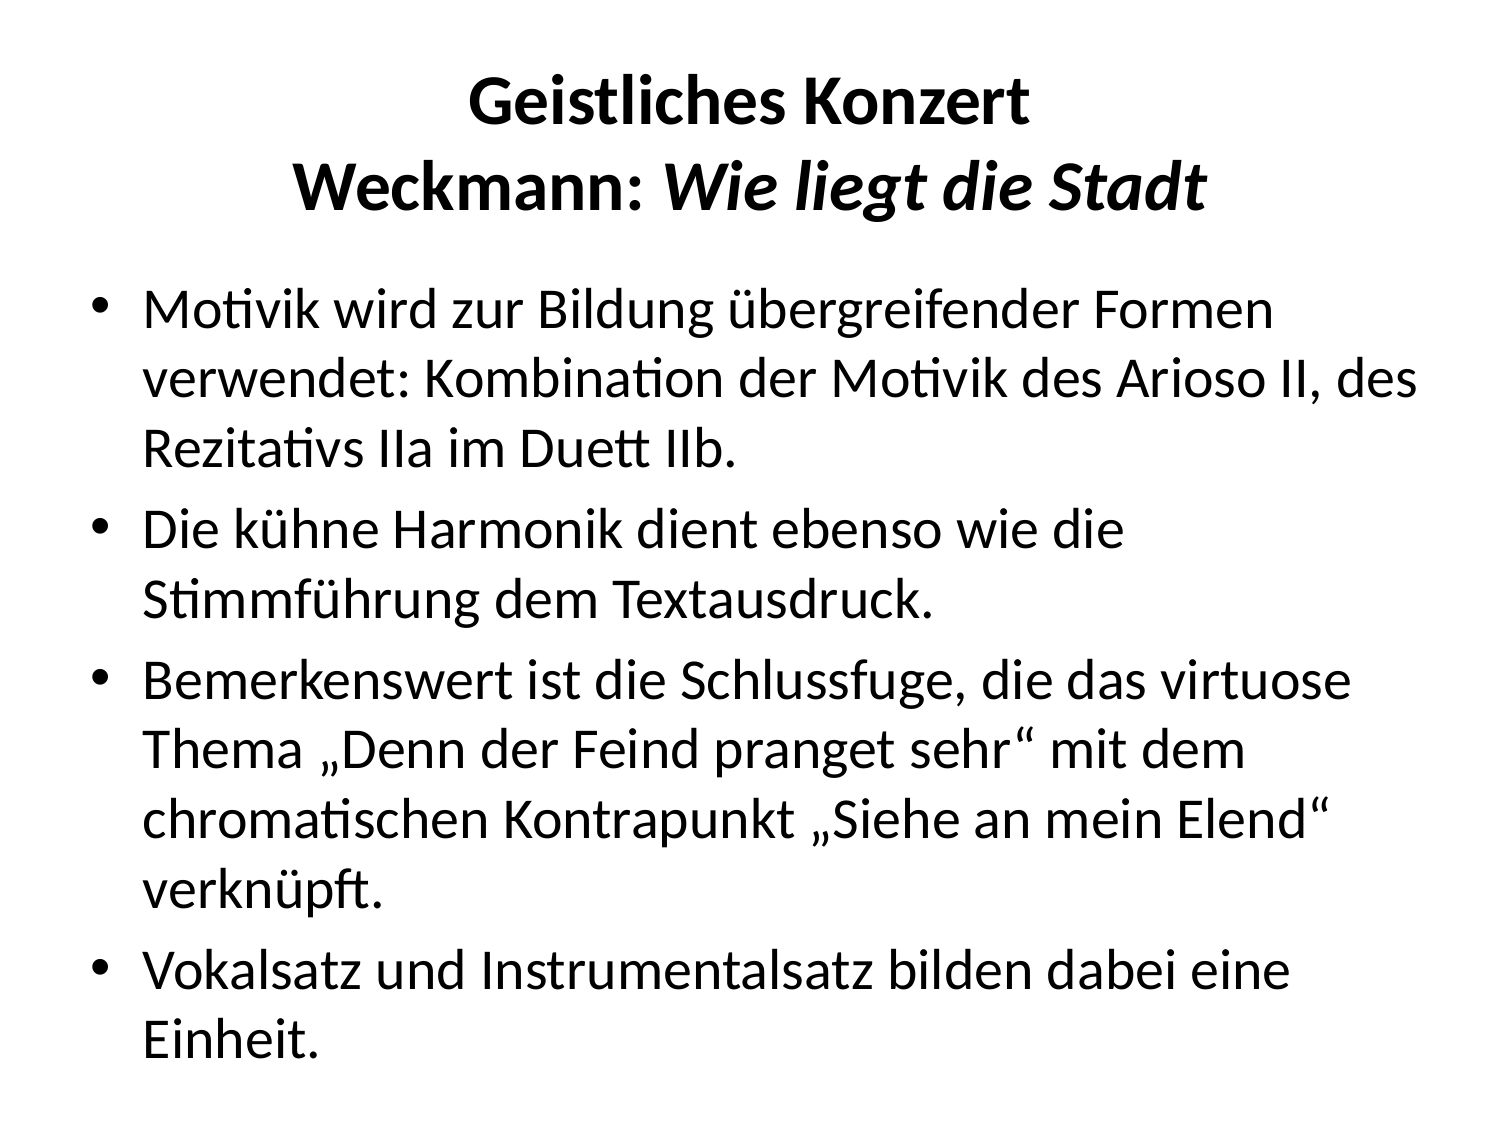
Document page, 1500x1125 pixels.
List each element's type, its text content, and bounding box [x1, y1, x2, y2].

list Motivik wird zur Bildung übergreifender Formen verwendet: Kombination der Motivik des Arioso II, des Rezitativs IIa im Duett IIb. Die kühne Harmonik dient ebenso wie die Stimmführung dem Textausdruck. Bemerkenswert ist die Schlussfuge, die das virtuose Thema „Denn der Feind pranget sehr“ mit dem chromatischen Kontrapunkt „Siehe an mein Elend“ verknüpft. Vokalsatz und Instrumentalsatz bilden dabei eine Einheit. [75, 262, 1459, 1083]
title Geistliches Konzert Weckmann: Wie liegt die Stadt [75, 45, 1425, 233]
